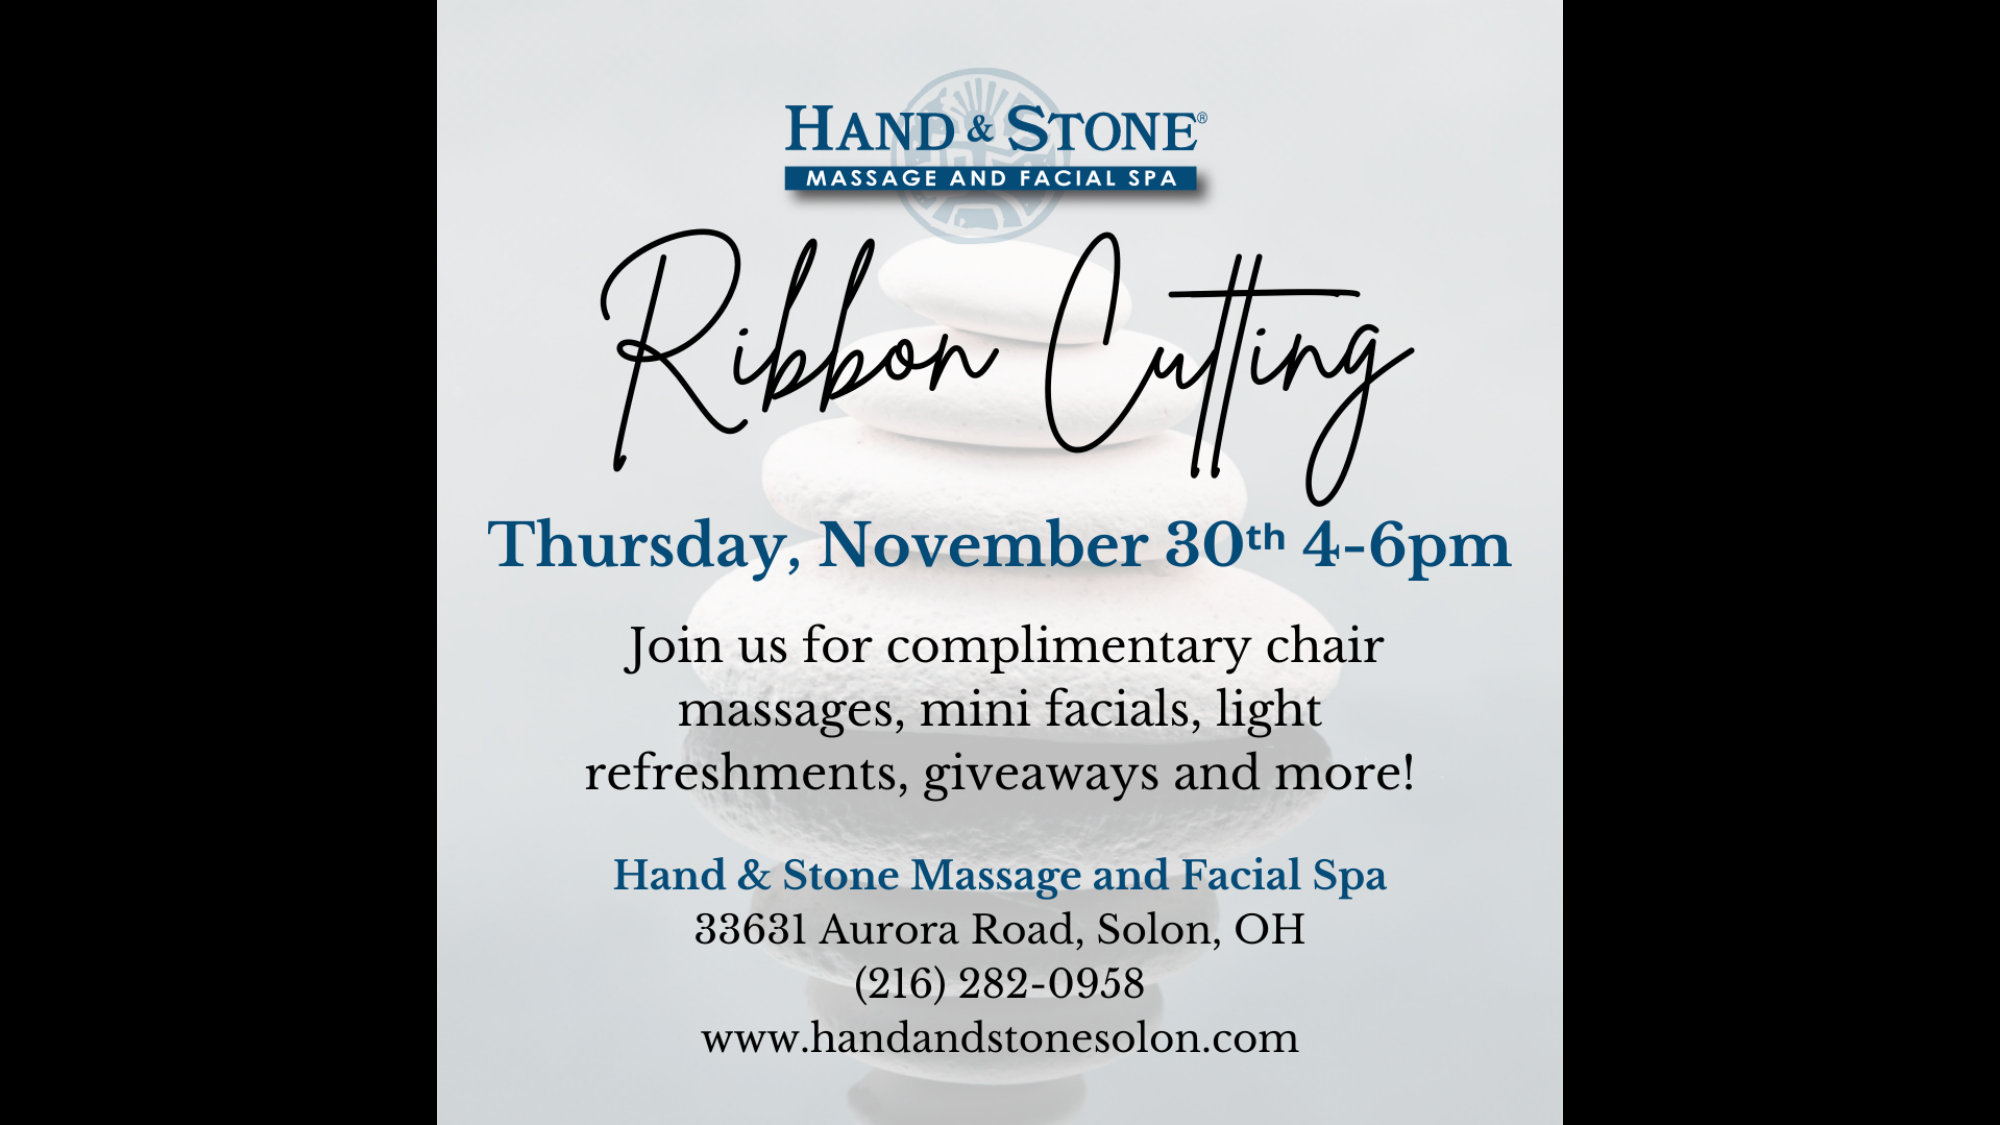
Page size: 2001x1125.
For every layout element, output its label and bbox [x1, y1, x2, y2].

picture [437, 0, 1563, 1125]
